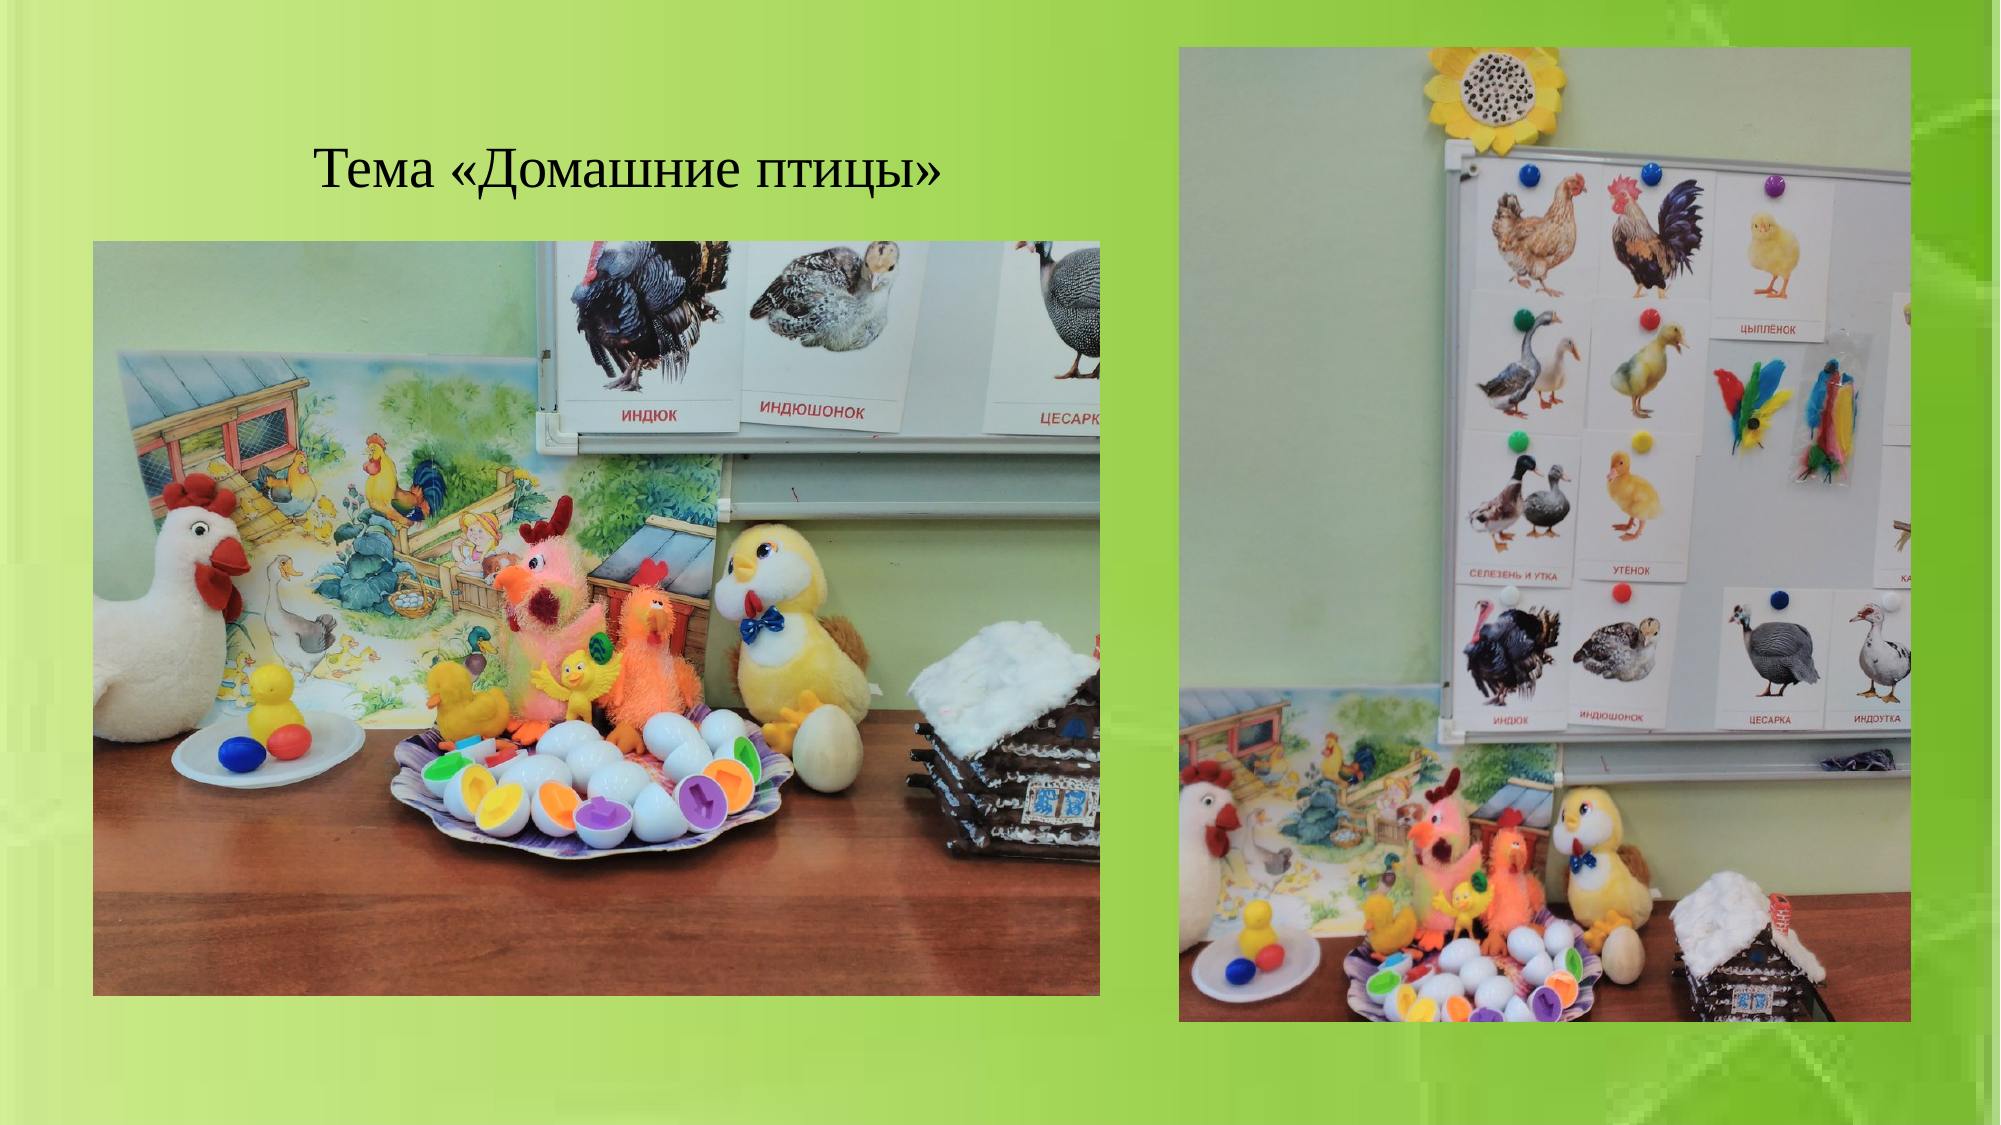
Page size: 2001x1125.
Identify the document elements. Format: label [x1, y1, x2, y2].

list [1179, 47, 1911, 1022]
picture [0, 0, 2000, 1125]
